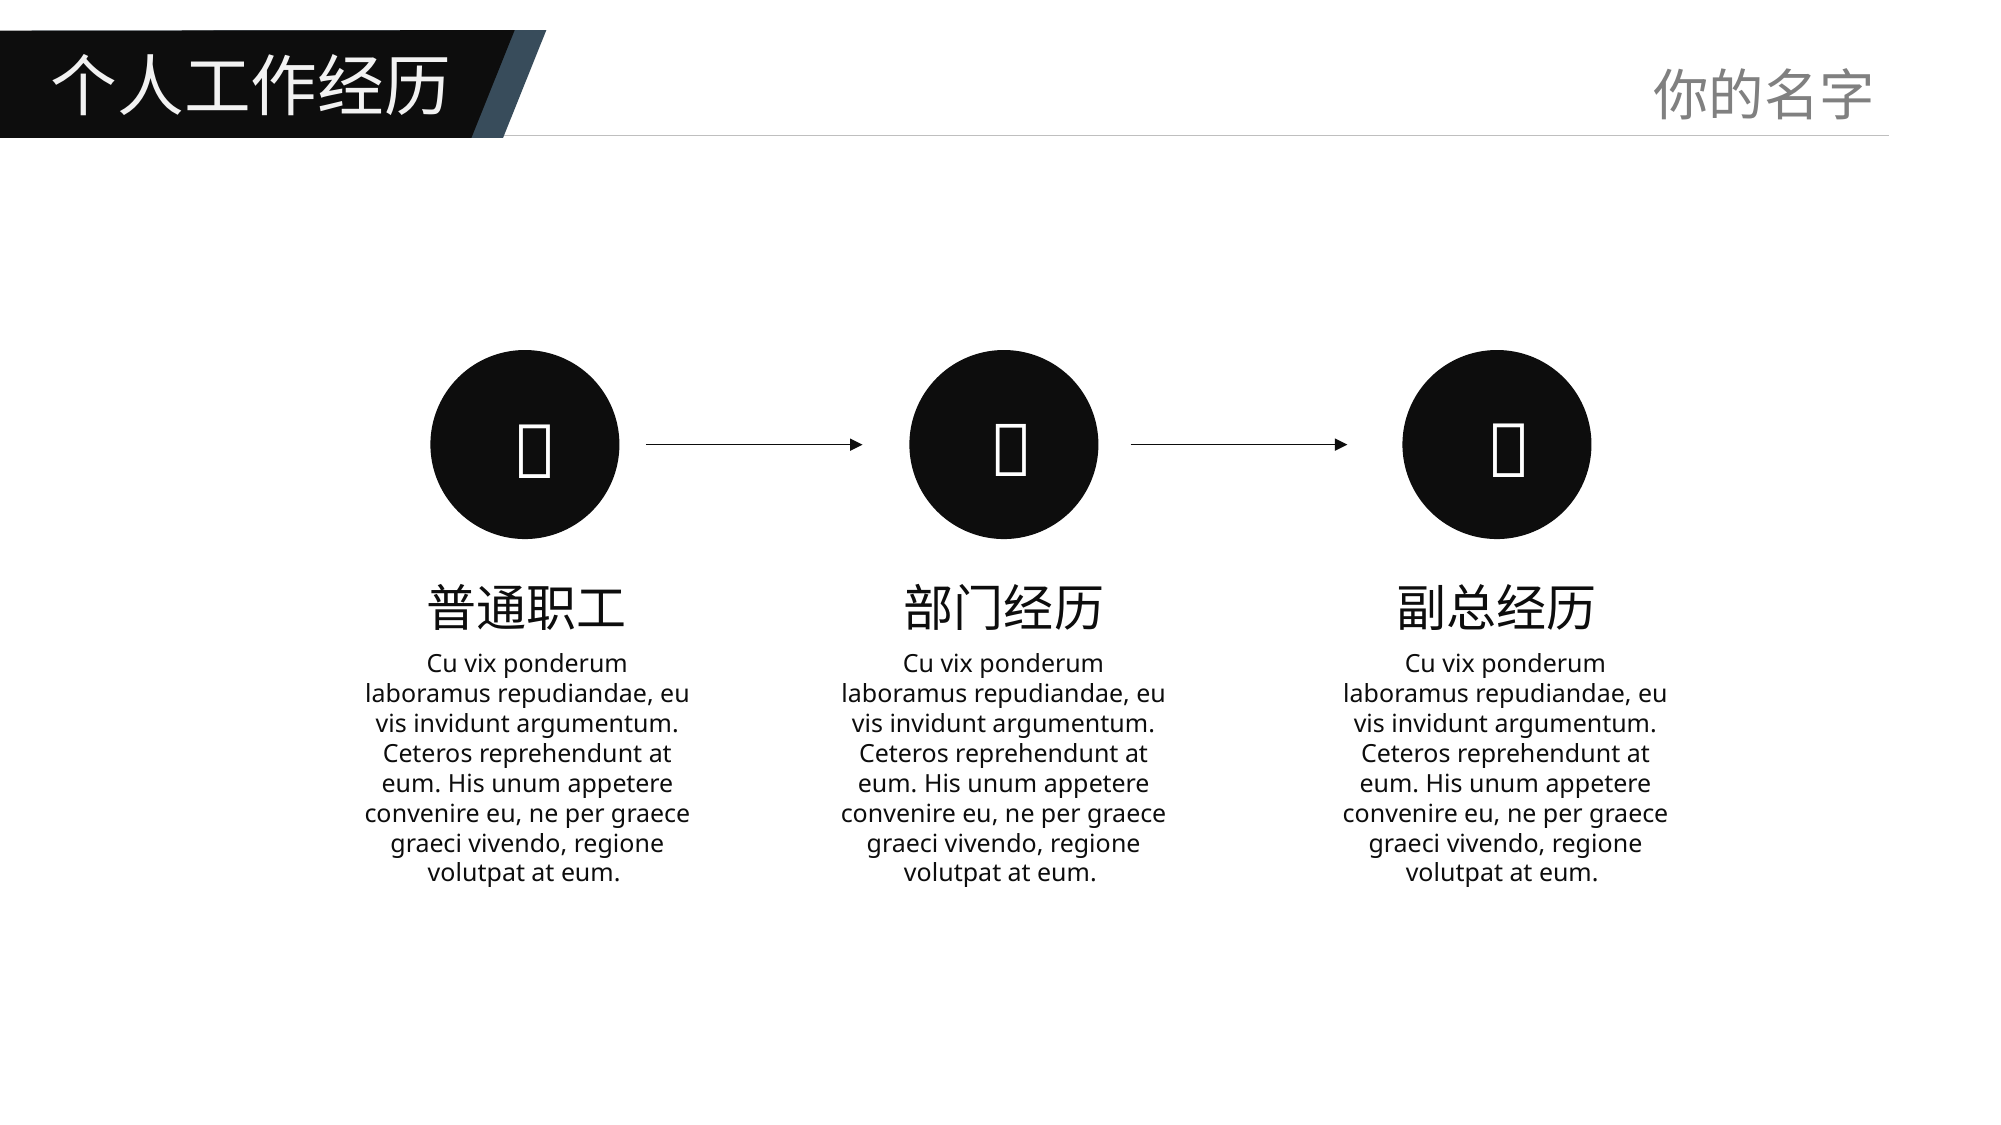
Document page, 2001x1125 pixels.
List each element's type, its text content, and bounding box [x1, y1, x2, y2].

text_box Cu vix ponderum laboramus repudiandae, eu vis invidunt argumentum. Ceteros reprehendunt at eum. His unum appetere convenire eu, ne per graece graeci vivendo, regione volutpat at eum. [346, 639, 709, 895]
text_box  [974, 396, 1049, 499]
text_box 普通职工 [411, 569, 642, 639]
text_box Cu vix ponderum laboramus repudiandae, eu vis invidunt argumentum. Ceteros reprehendunt at eum. His unum appetere convenire eu, ne per graece graeci vivendo, regione volutpat at eum. [1324, 639, 1687, 895]
text_box [908, 348, 1100, 541]
text_box 个人工作经历 [0, 35, 549, 131]
text_box [1401, 348, 1593, 541]
text_box 部门经历 [889, 569, 1119, 644]
text_box Cu vix ponderum laboramus repudiandae, eu vis invidunt argumentum. Ceteros reprehendunt at eum. His unum appetere convenire eu, ne per graece graeci vivendo, regione volutpat at eum. [822, 639, 1186, 895]
text_box [429, 348, 621, 541]
text_box  [497, 396, 573, 502]
text_box  [1471, 395, 1547, 500]
text_box 副总经历 [1382, 569, 1612, 644]
